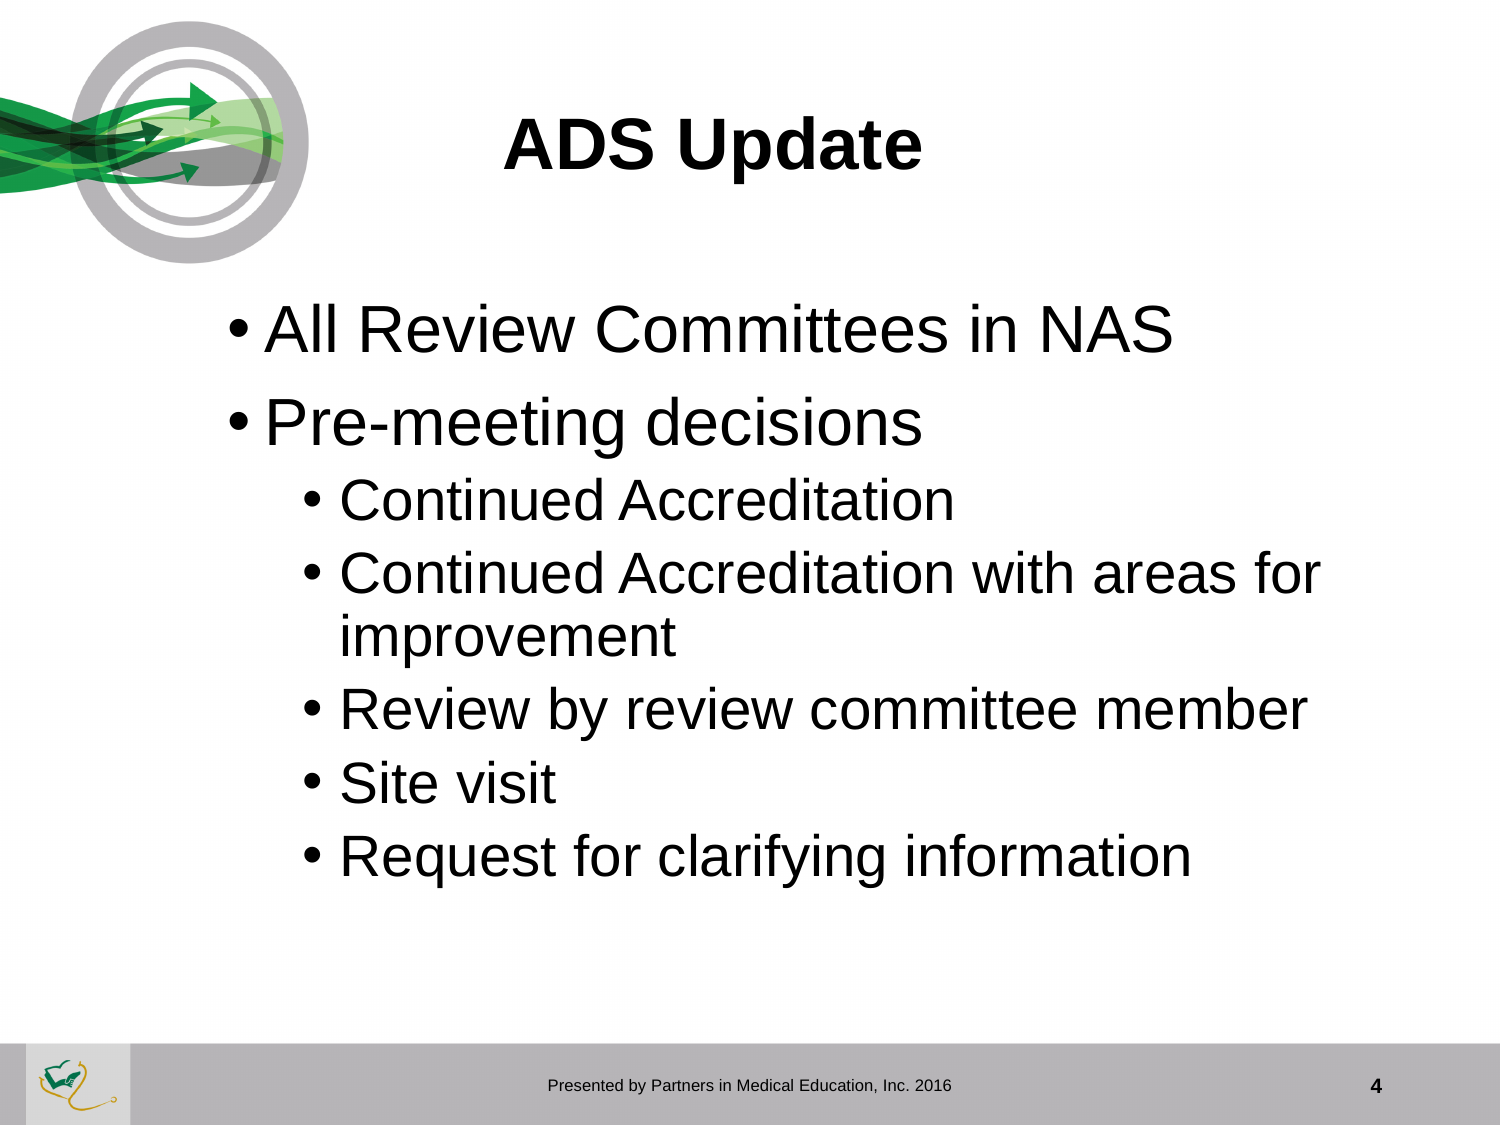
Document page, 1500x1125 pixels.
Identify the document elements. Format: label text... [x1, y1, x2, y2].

footer Presented by Partners in Medical Education, Inc. 2016 [496, 1055, 1004, 1116]
list All Review Committees in NAS Pre-meeting decisions Continued Accreditation Continued Accreditation with areas for improvement Review by review committee member Site visit Request for clarifying information [212, 287, 1375, 953]
picture [0, 0, 1500, 1125]
title ADS Update [487, 37, 962, 255]
slide_number 4 [1059, 1055, 1397, 1116]
